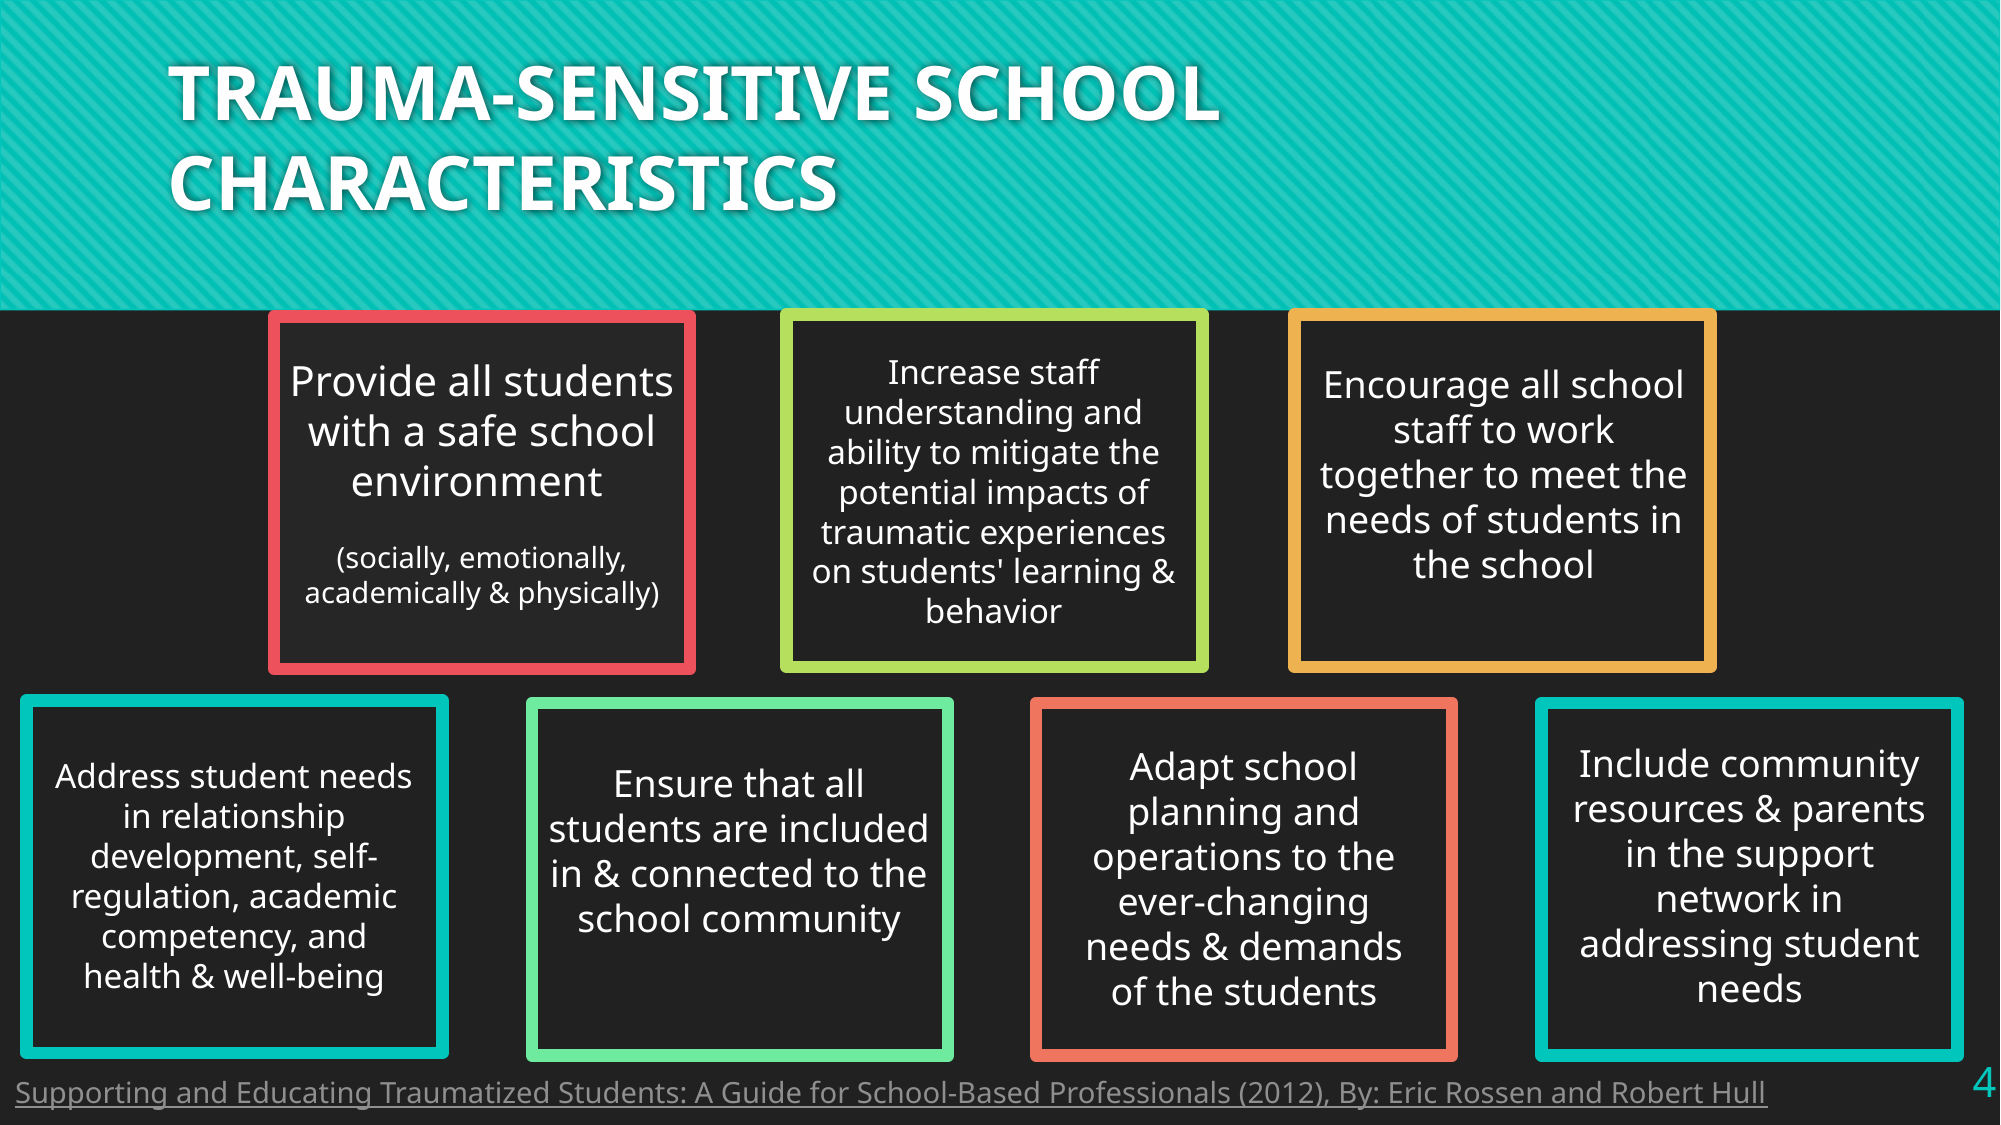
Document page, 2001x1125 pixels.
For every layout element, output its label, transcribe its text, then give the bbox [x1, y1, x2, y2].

text_box Supporting and Educating Traumatized Students: A Guide for School-Based Professionals (2012), By: Eric Rossen and Robert Hull [0, 1066, 1910, 1122]
slide_number ‹#› [1910, 1033, 2000, 1115]
title TRAUMA-SENSITIVE SCHOOL CHARACTERISTICS [152, 73, 1868, 233]
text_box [26, 314, 1958, 1056]
picture [1, 1, 1999, 310]
